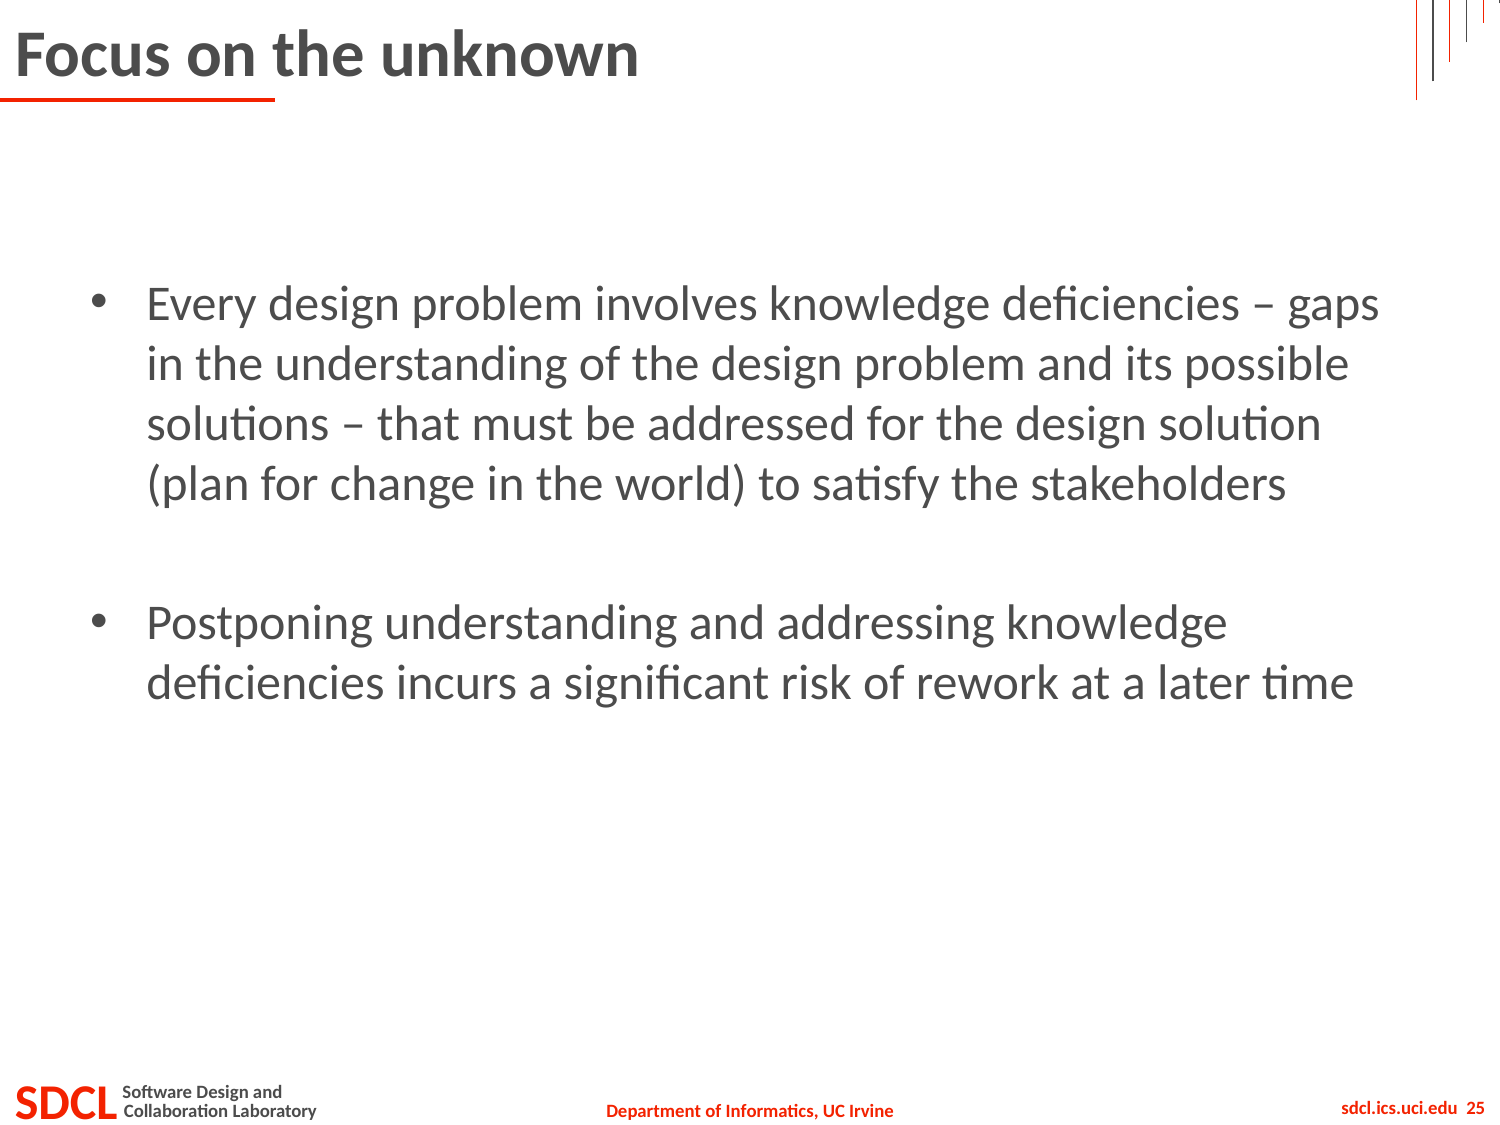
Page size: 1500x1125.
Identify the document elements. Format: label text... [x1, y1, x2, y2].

title Focus on the unknown [0, 0, 1350, 100]
list Every design problem involves knowledge deficiencies – gaps in the understanding of the design problem and its possible solutions – that must be addressed for the design solution (plan for change in the world) to satisfy the stakeholders Postponing understanding and addressing knowledge deficiencies incurs a significant risk of rework at a later time [75, 262, 1417, 1005]
